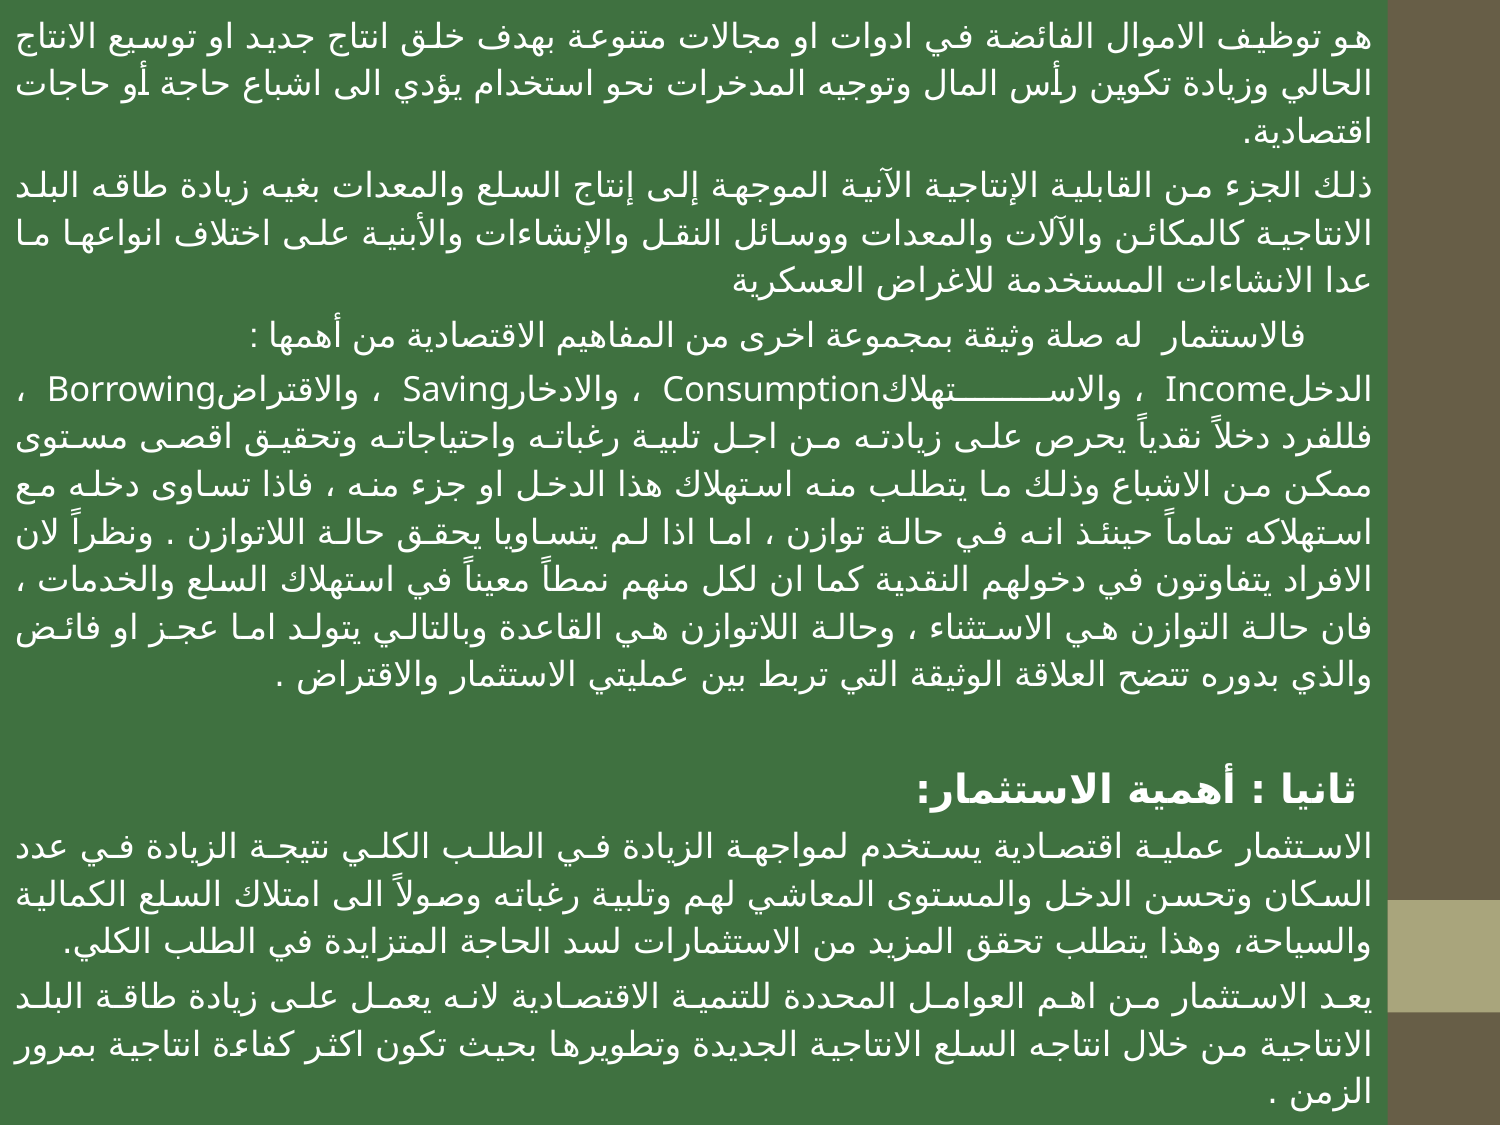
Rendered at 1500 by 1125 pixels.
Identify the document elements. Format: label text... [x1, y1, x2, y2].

list هو توظيف الاموال الفائضة في ادوات او مجالات متنوعة بهدف خلق انتاج جديد او توسيع الانتاج الحالي وزيادة تكوين رأس المال وتوجيه المدخرات نحو استخدام يؤدي الى اشباع حاجة أو حاجات اقتصادية. ذلك الجزء من القابلية الإنتاجية الآنية الموجهة إلى إنتاج السلع والمعدات بغيه زيادة طاقه البلد الانتاجية كالمكائن والآلات والمعدات ووسائل النقل والإنشاءات والأبنية على اختلاف انواعها ما عدا الانشاءات المستخدمة للاغراض العسكرية فالاستثمار له صلة وثيقة بمجموعة اخرى من المفاهيم الاقتصادية من أهمها : الدخلIncome ، والاستهلاكConsumption ، والادخارSaving ، والاقتراضBorrowing ، فللفرد دخلاً نقدياً يحرص على زيادته من اجل تلبية رغباته واحتياجاته وتحقيق اقصى مستوى ممكن من الاشباع وذلك ما يتطلب منه استهلاك هذا الدخل او جزء منه ، فاذا تساوى دخله مع استهلاكه تماماً حينئذ انه في حالة توازن ، اما اذا لم يتساويا يحقق حالة اللاتوازن . ونظراً لان الافراد يتفاوتون في دخولهم النقدية كما ان لكل منهم نمطاً معيناً في استهلاك السلع والخدمات ، فان حالة التوازن هي الاستثناء ، وحالة اللاتوازن هي القاعدة وبالتالي يتولد اما عجز او فائض والذي بدوره تتضح العلاقة الوثيقة التي تربط بين عمليتي الاستثمار والاقتراض . ثانيا : أهمية الاستثمار: الاستثمار عملية اقتصادية يستخدم لمواجهة الزيادة في الطلب الكلي نتيجة الزيادة في عدد السكان وتحسن الدخل والمستوى المعاشي لهم وتلبية رغباته وصولاً الى امتلاك السلع الكمالية والسياحة، وهذا يتطلب تحقق المزيد من الاستثمارات لسد الحاجة المتزايدة في الطلب الكلي. يعد الاستثمار من اهم العوامل المحددة للتنمية الاقتصادية لانه يعمل على زيادة طاقة البلد الانتاجية من خلال انتاجه السلع الانتاجية الجديدة وتطويرها بحيث تكون اكثر كفاءة انتاجية بمرور الزمن . [0, 0, 1388, 1125]
